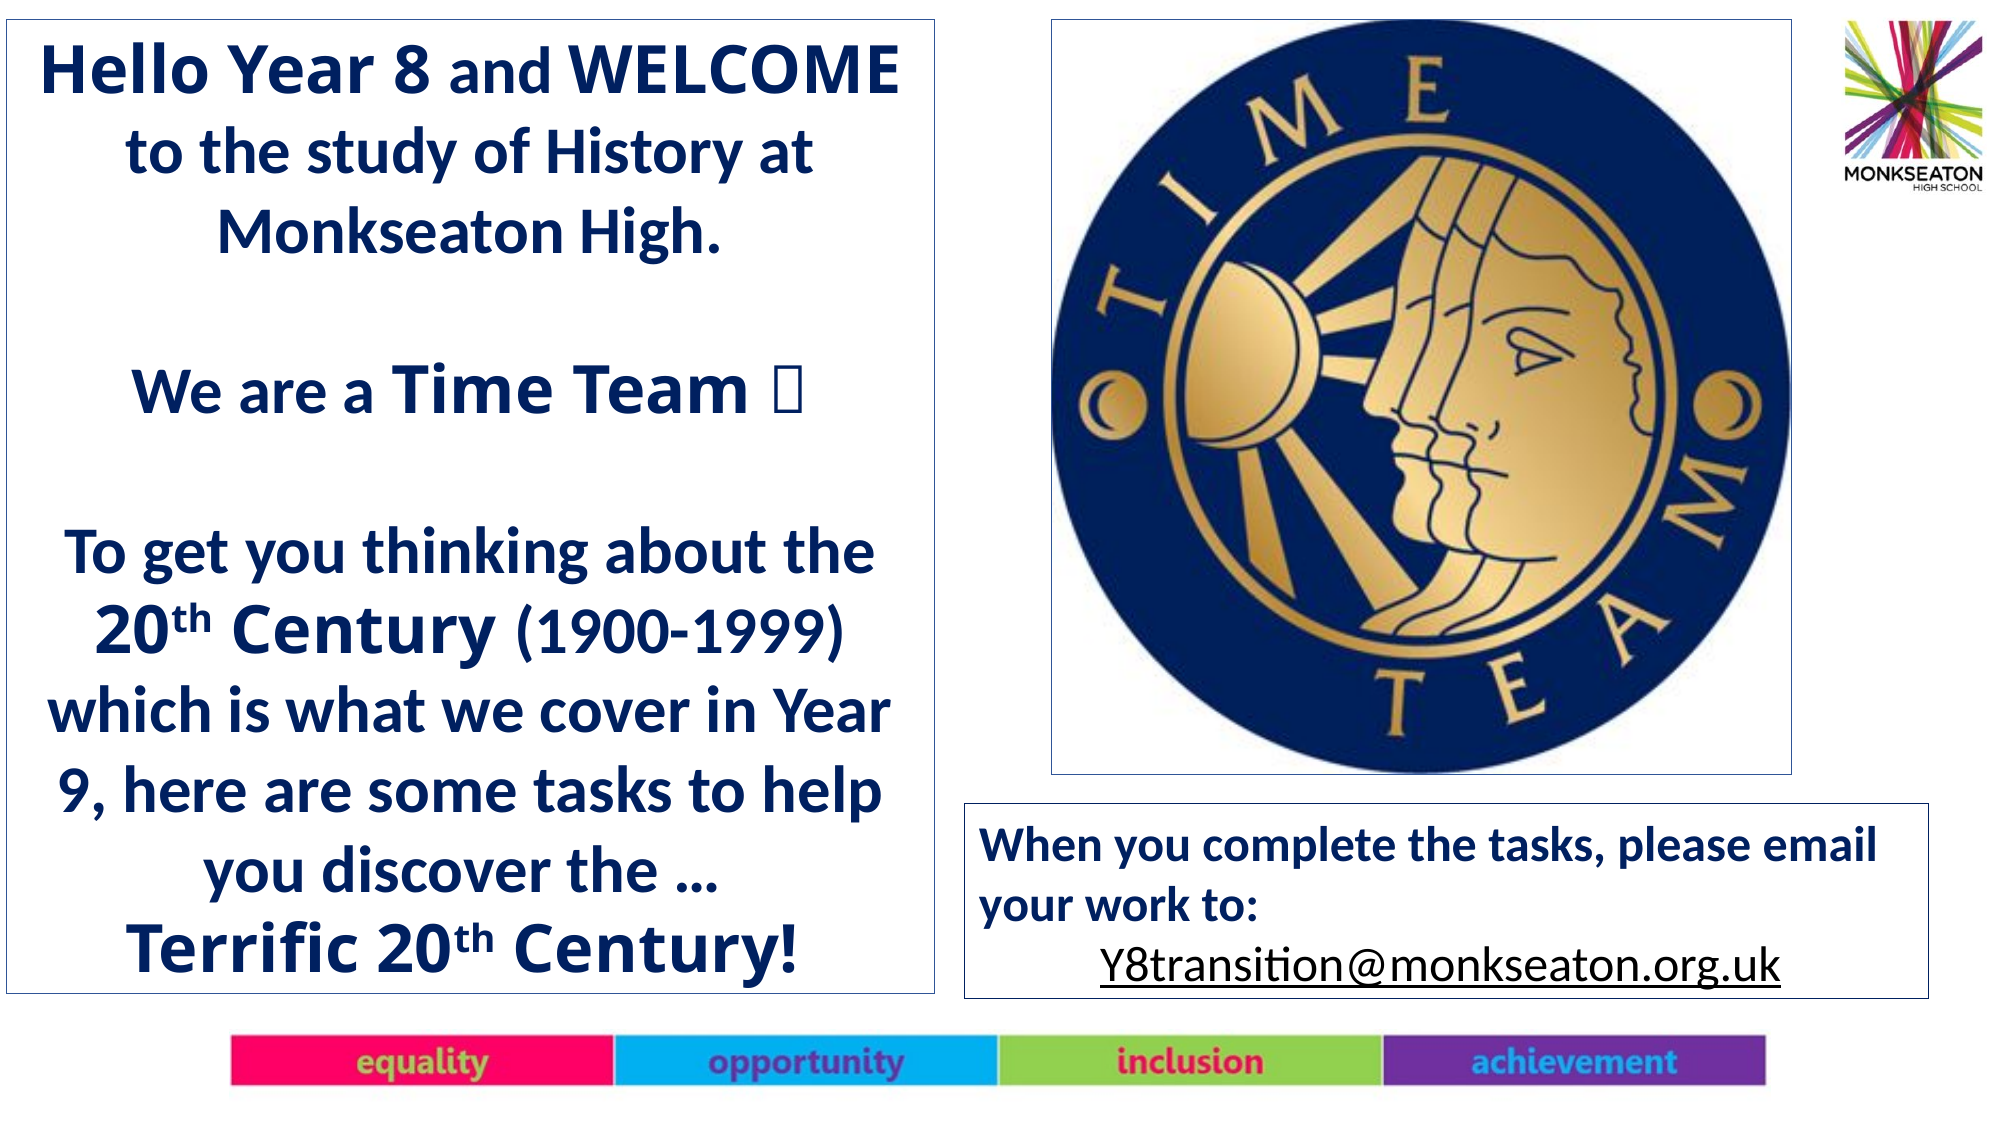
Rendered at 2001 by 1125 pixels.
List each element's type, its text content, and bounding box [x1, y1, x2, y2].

text_box When you complete the tasks, please email your work to: Y8transition@monkseaton.org.uk [964, 803, 1929, 999]
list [1051, 19, 1792, 775]
picture [1841, 17, 1987, 195]
picture [229, 1029, 1771, 1103]
text_box Hello Year 8 and WELCOME to the study of History at Monkseaton High. We are a Time Team  To get you thinking about the 20th Century (1900-1999) which is what we cover in Year 9, here are some tasks to help you discover the … Terrific 20th Century! [6, 19, 935, 994]
